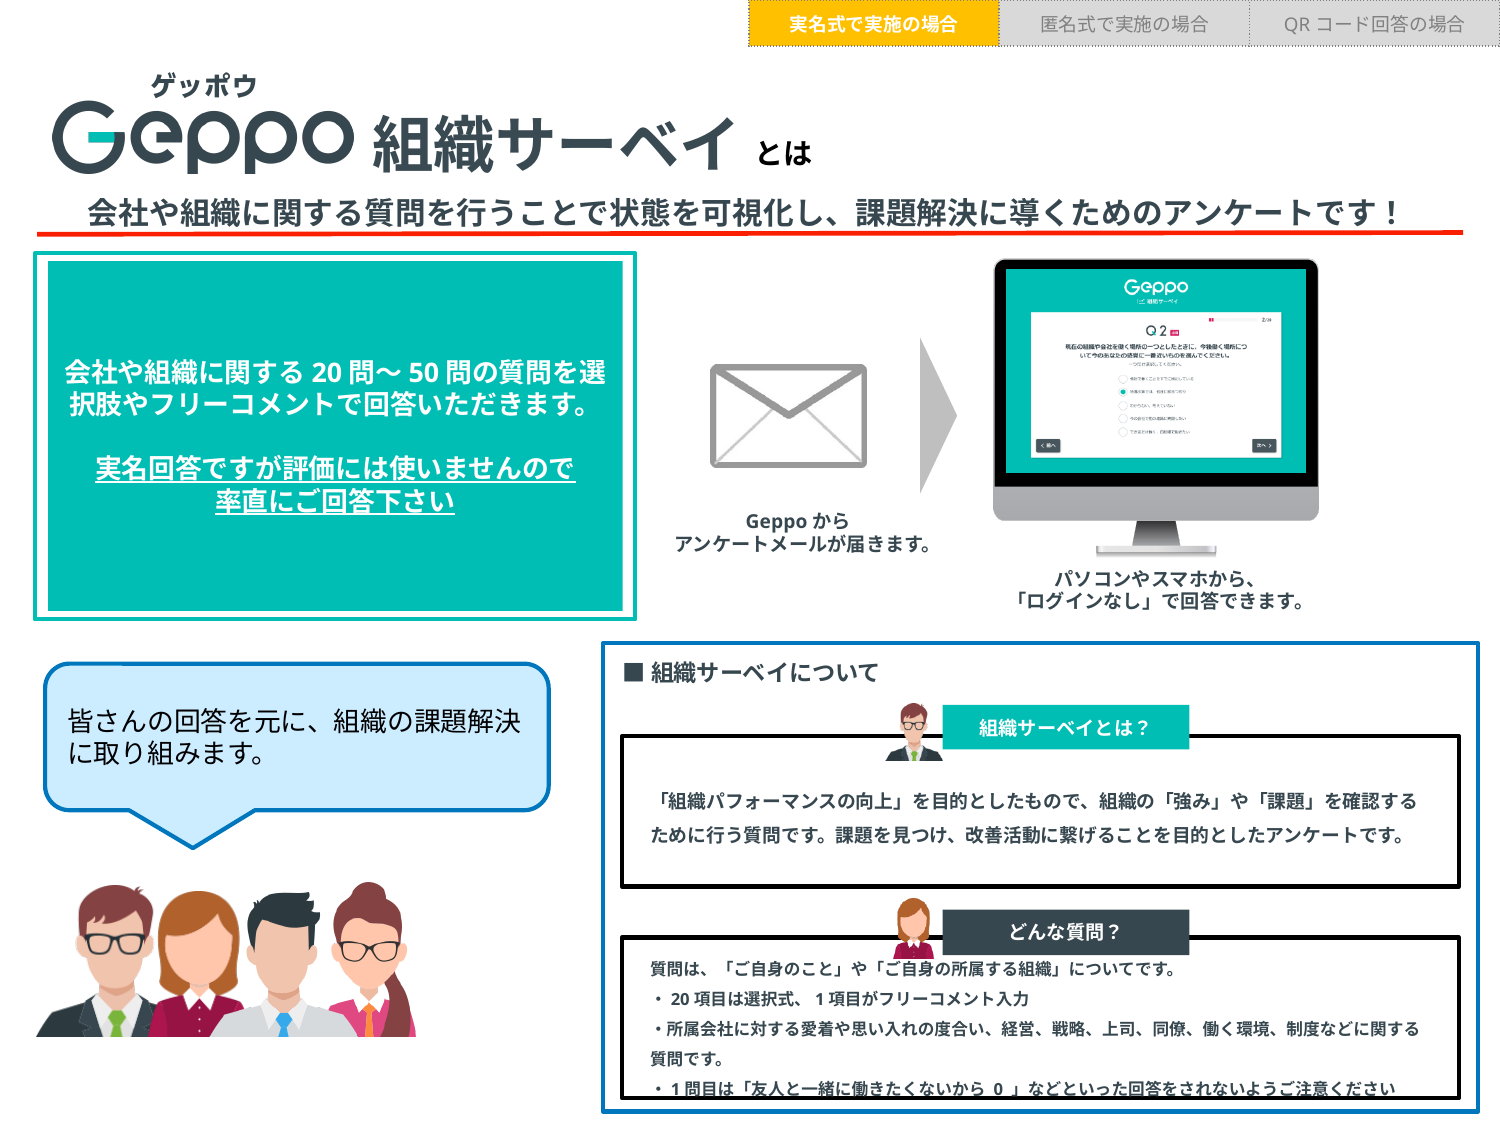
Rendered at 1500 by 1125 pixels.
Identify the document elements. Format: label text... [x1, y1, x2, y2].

text_box ■組織サーベイについて [607, 650, 1246, 694]
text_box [35, 882, 416, 1037]
text_box とは [780, 128, 859, 179]
text_box 会社や組織に関する20問～50問の質問を選択肢やフリーコメントで回答いただきます。 実名回答ですが評価には使いませんので 率直にご回答下さい [46, 259, 625, 613]
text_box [621, 703, 1460, 1099]
text_box Geppoから アンケートメールが届きます。 [656, 501, 710, 563]
picture [51, 72, 355, 174]
table_header 匿名式で実施の場合 [999, 0, 1249, 46]
table_header 実名式で実施の場合 [749, 0, 999, 46]
table_header QRコード回答の場合 [1249, 0, 1500, 46]
text_box [33, 251, 637, 621]
text_box 皆さんの回答を元に、組織の課題解決に取り組みます。 [42, 661, 551, 850]
text_box 組織サーベイ [357, 98, 780, 187]
text_box [601, 641, 1480, 1114]
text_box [710, 257, 1364, 622]
text_box 会社や組織に関する質問を行うことで状態を可視化し、課題解決に導くためのアンケートです！ [17, 186, 1479, 239]
